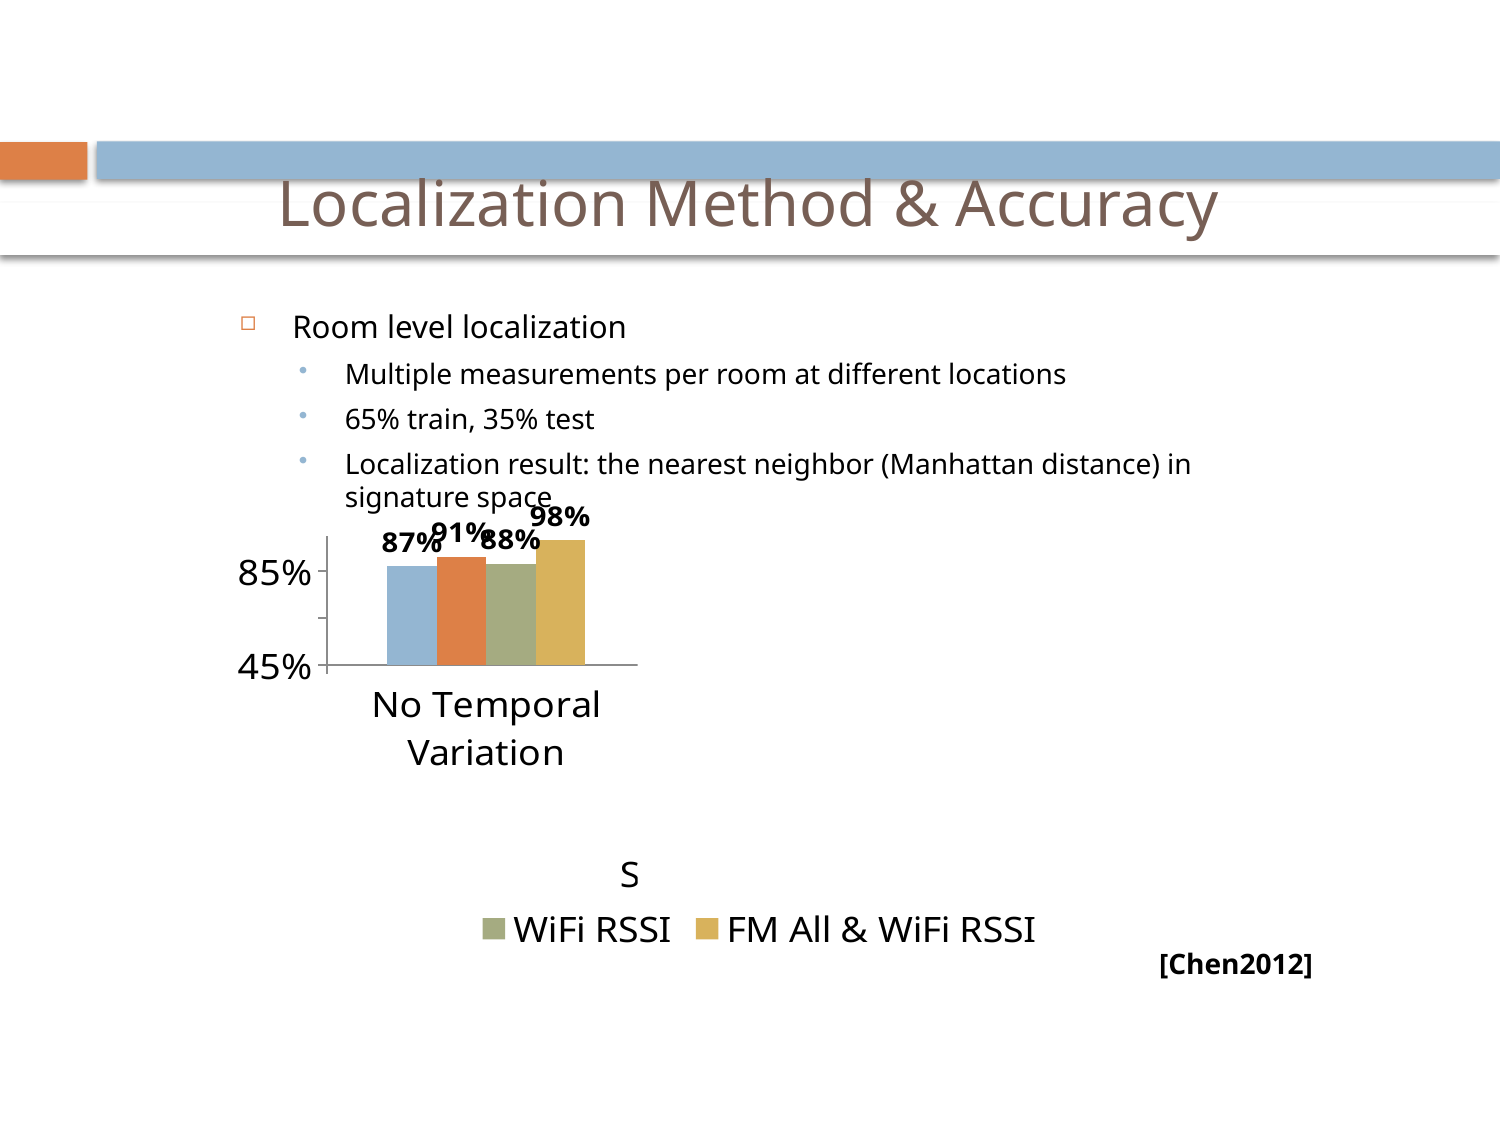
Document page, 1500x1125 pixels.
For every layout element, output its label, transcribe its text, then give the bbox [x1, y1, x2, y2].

list Room level localization Multiple measurements per room at different locations 65% train, 35% test Localization result: the nearest neighbor (Manhattan distance) in signature space [225, 299, 1294, 495]
text_box [Chen2012] [1144, 938, 1328, 988]
chart [215, 496, 1304, 961]
title Localization Method & Accuracy [262, 140, 1266, 263]
